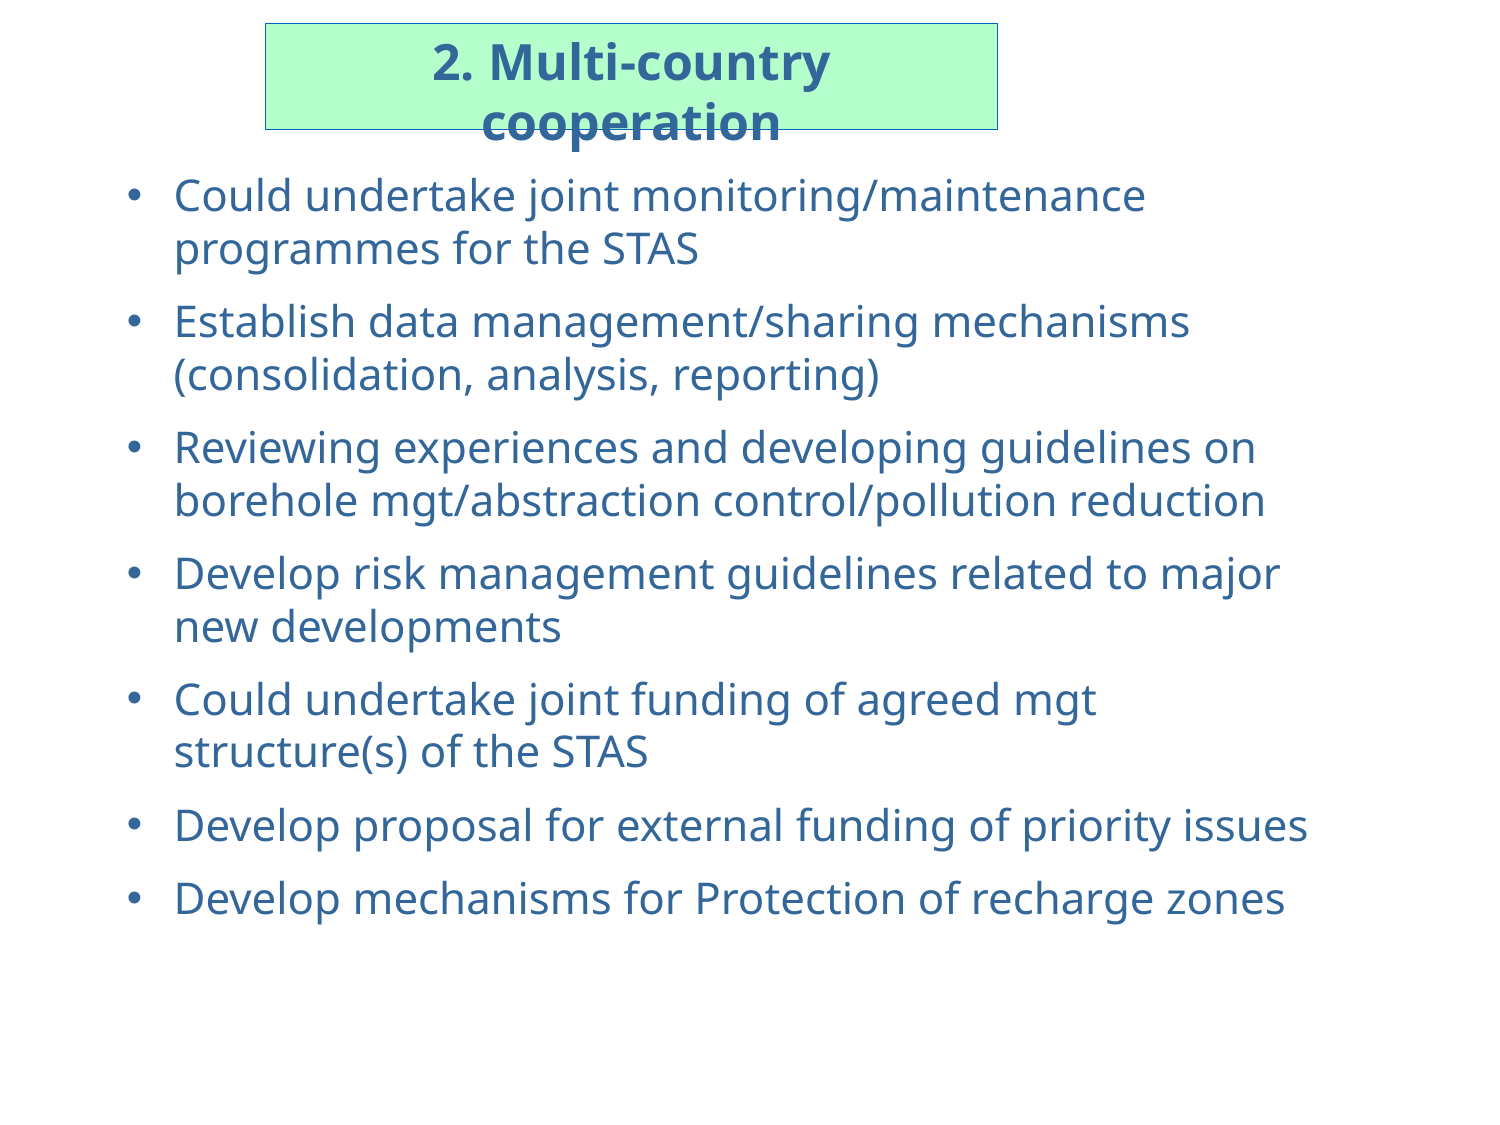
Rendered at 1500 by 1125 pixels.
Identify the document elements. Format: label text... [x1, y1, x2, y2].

text_box 2. Multi-country cooperation [265, 23, 998, 130]
text_box Could undertake joint monitoring/maintenance programmes for the STAS Establish data management/sharing mechanisms (consolidation, analysis, reporting) Reviewing experiences and developing guidelines on borehole mgt/abstraction control/pollution reduction Develop risk management guidelines related to major new developments Could undertake joint funding of agreed mgt structure(s) of the STAS Develop proposal for external funding of priority issues Develop mechanisms for Protection of recharge zones [112, 160, 1329, 1059]
